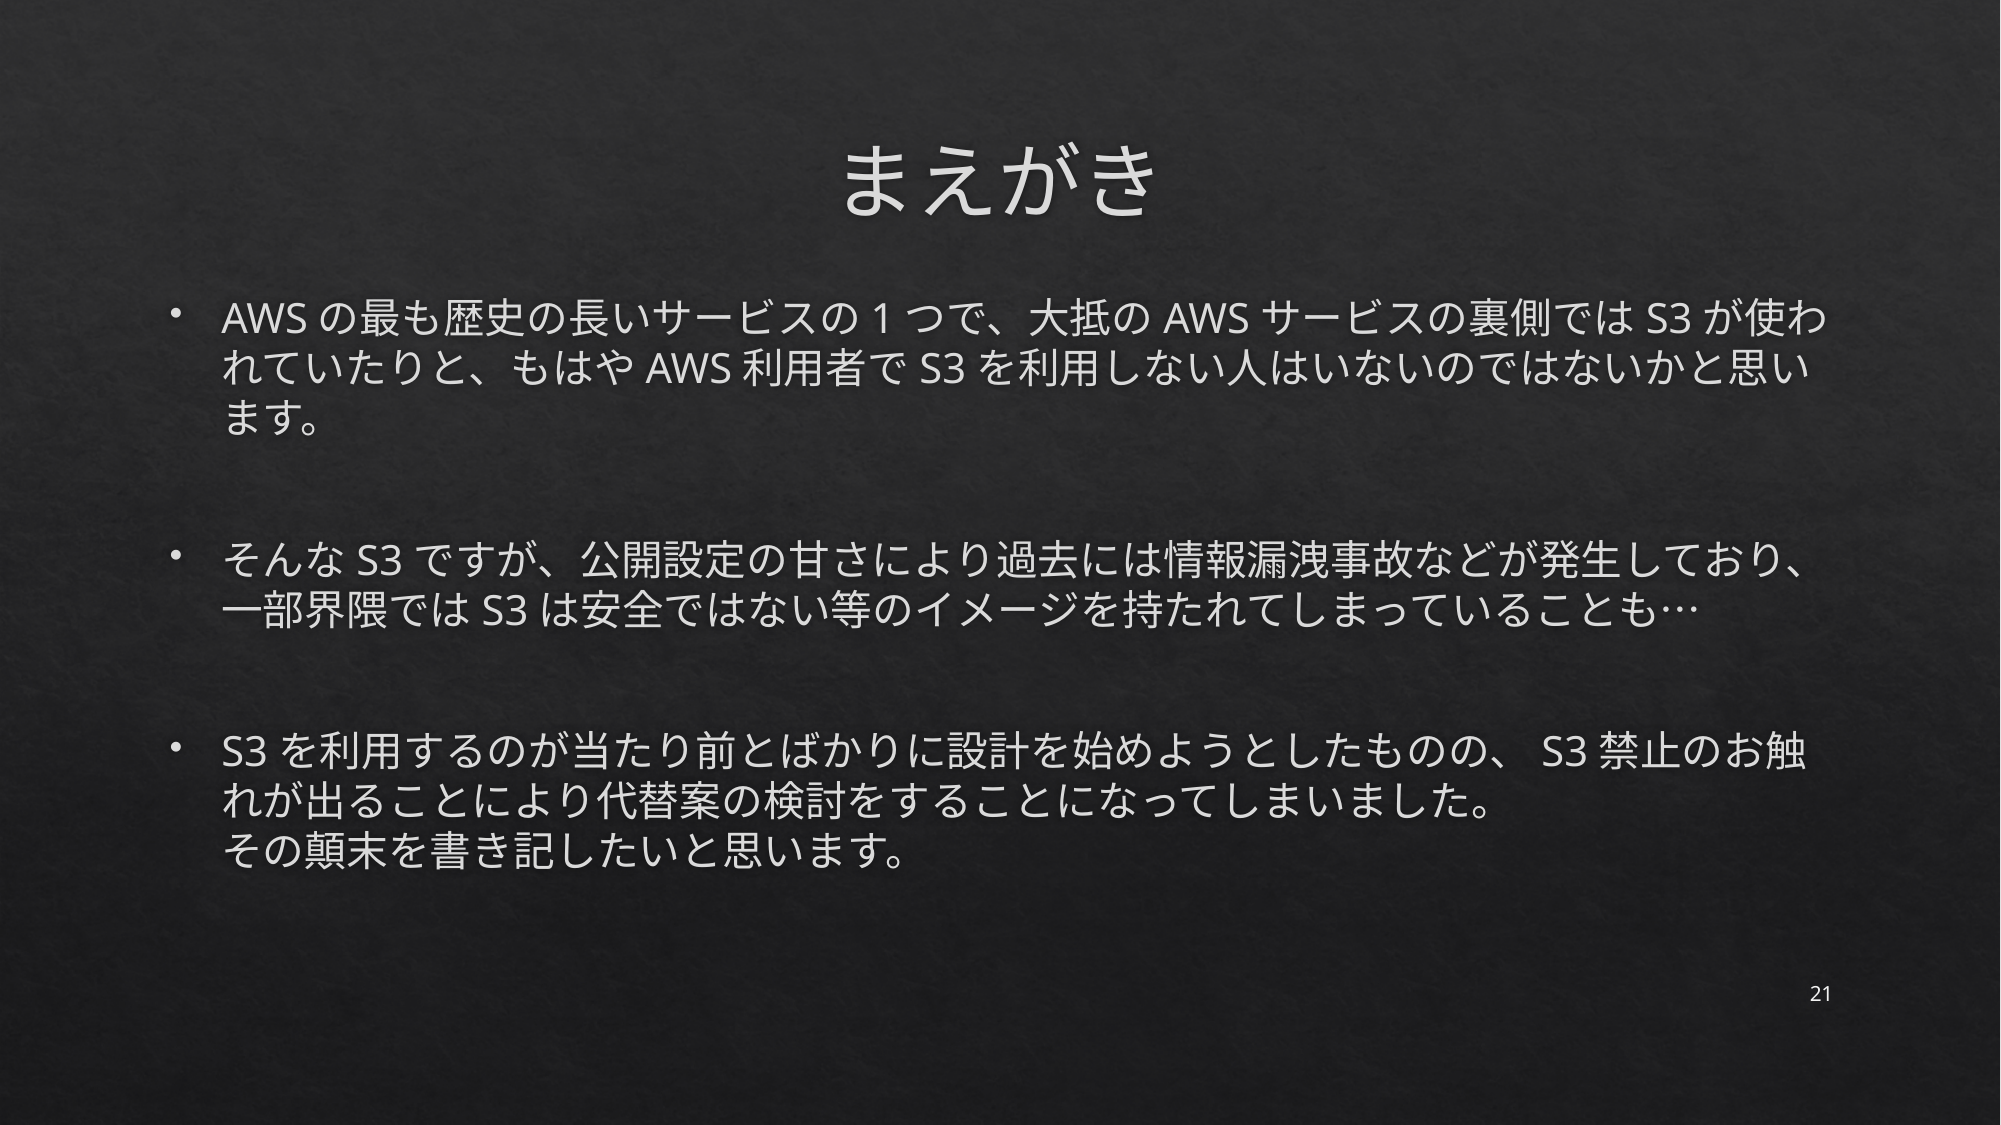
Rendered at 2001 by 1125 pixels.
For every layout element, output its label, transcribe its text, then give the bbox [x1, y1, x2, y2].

title まえがき [149, 99, 1849, 260]
list AWSの最も歴史の長いサービスの1つで、大抵のAWSサービスの裏側ではS3が使われていたりと、もはやAWS利用者でS3を利用しない人はいないのではないかと思います。 そんなS3ですが、公開設定の甘さにより過去には情報漏洩事故などが発生しており、一部界隈ではS3は安全ではない等のイメージを持たれてしまっていることも… S3を利用するのが当たり前とばかりに設計を始めようとしたものの、S3禁止のお触れが出ることにより代替案の検討をすることになってしまいました。 その顛末を書き記したいと思います。 [149, 284, 1849, 950]
slide_number 20 [1724, 965, 1849, 1025]
